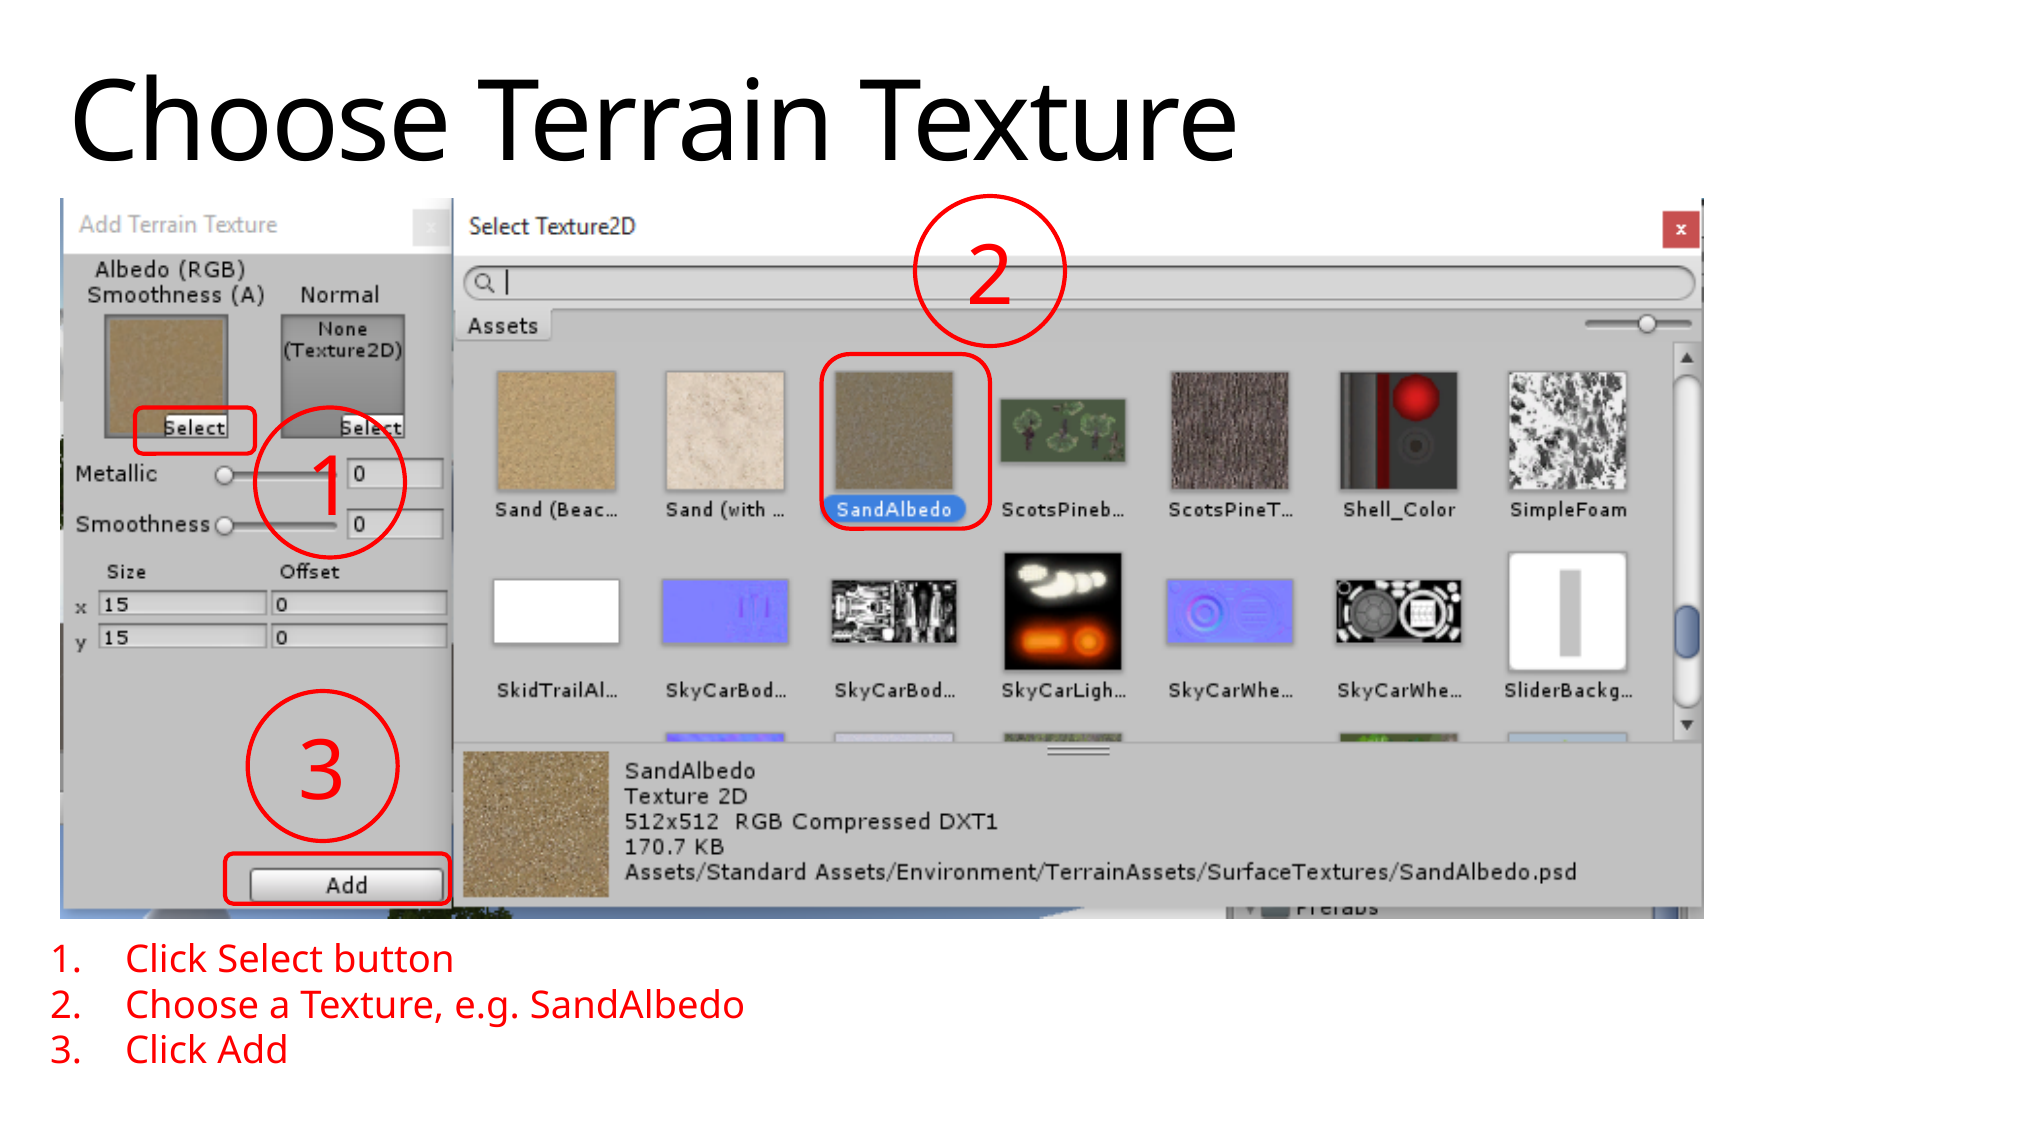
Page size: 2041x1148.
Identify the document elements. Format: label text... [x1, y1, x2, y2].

title Choose Terrain Texture [45, 48, 1996, 199]
text_box Click Select button Choose a Texture, e.g. SandAlbedo Click Add [35, 926, 761, 1079]
picture [59, 198, 1704, 919]
